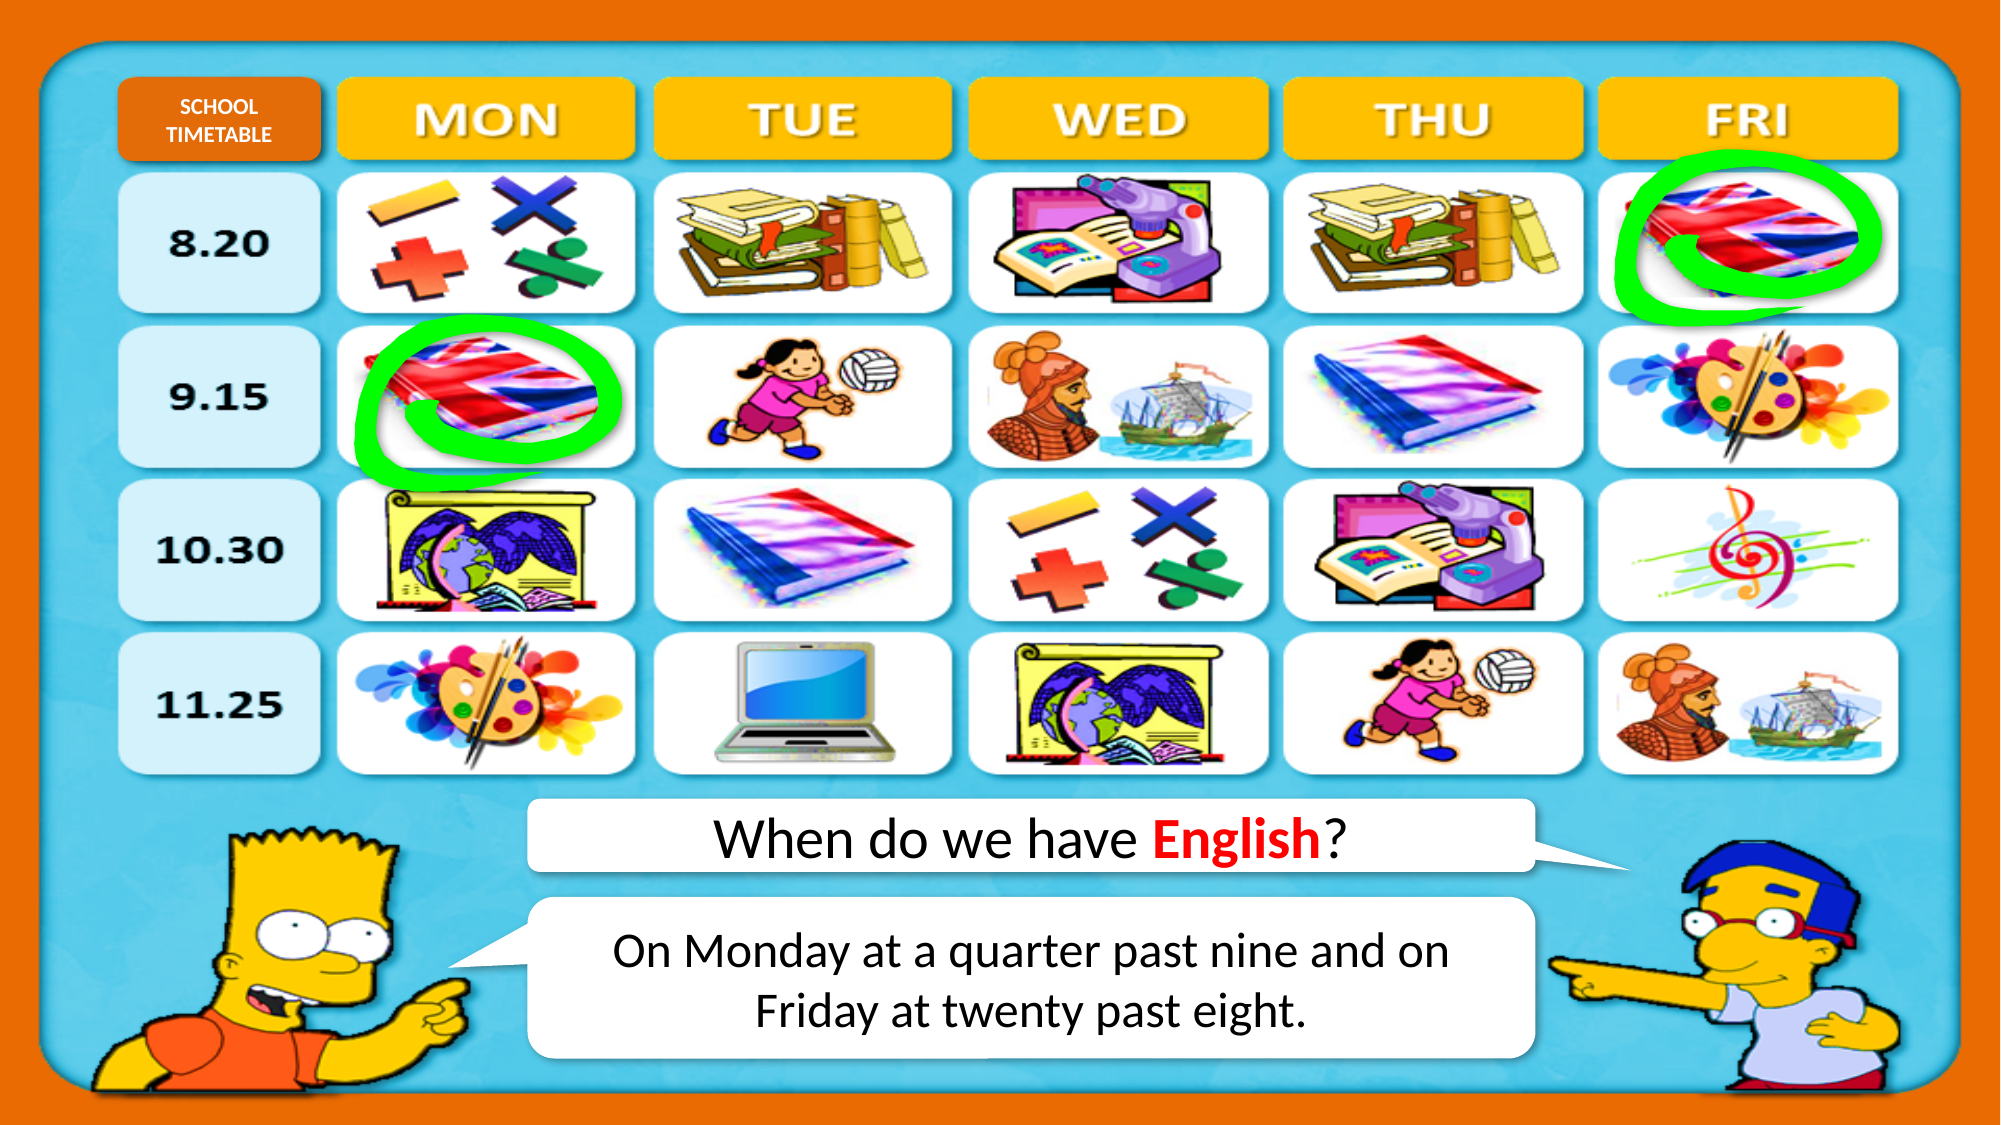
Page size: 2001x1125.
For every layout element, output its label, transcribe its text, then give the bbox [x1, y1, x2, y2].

picture [0, 0, 2001, 1125]
text_box [354, 314, 622, 492]
text_box [1614, 149, 1883, 327]
text_box On Monday at a quarter past nine and on Friday at twenty past eight. [447, 896, 1536, 1059]
text_box When do we have English? [527, 798, 1632, 872]
text_box SCHOOL TIMETABLE [117, 78, 321, 161]
